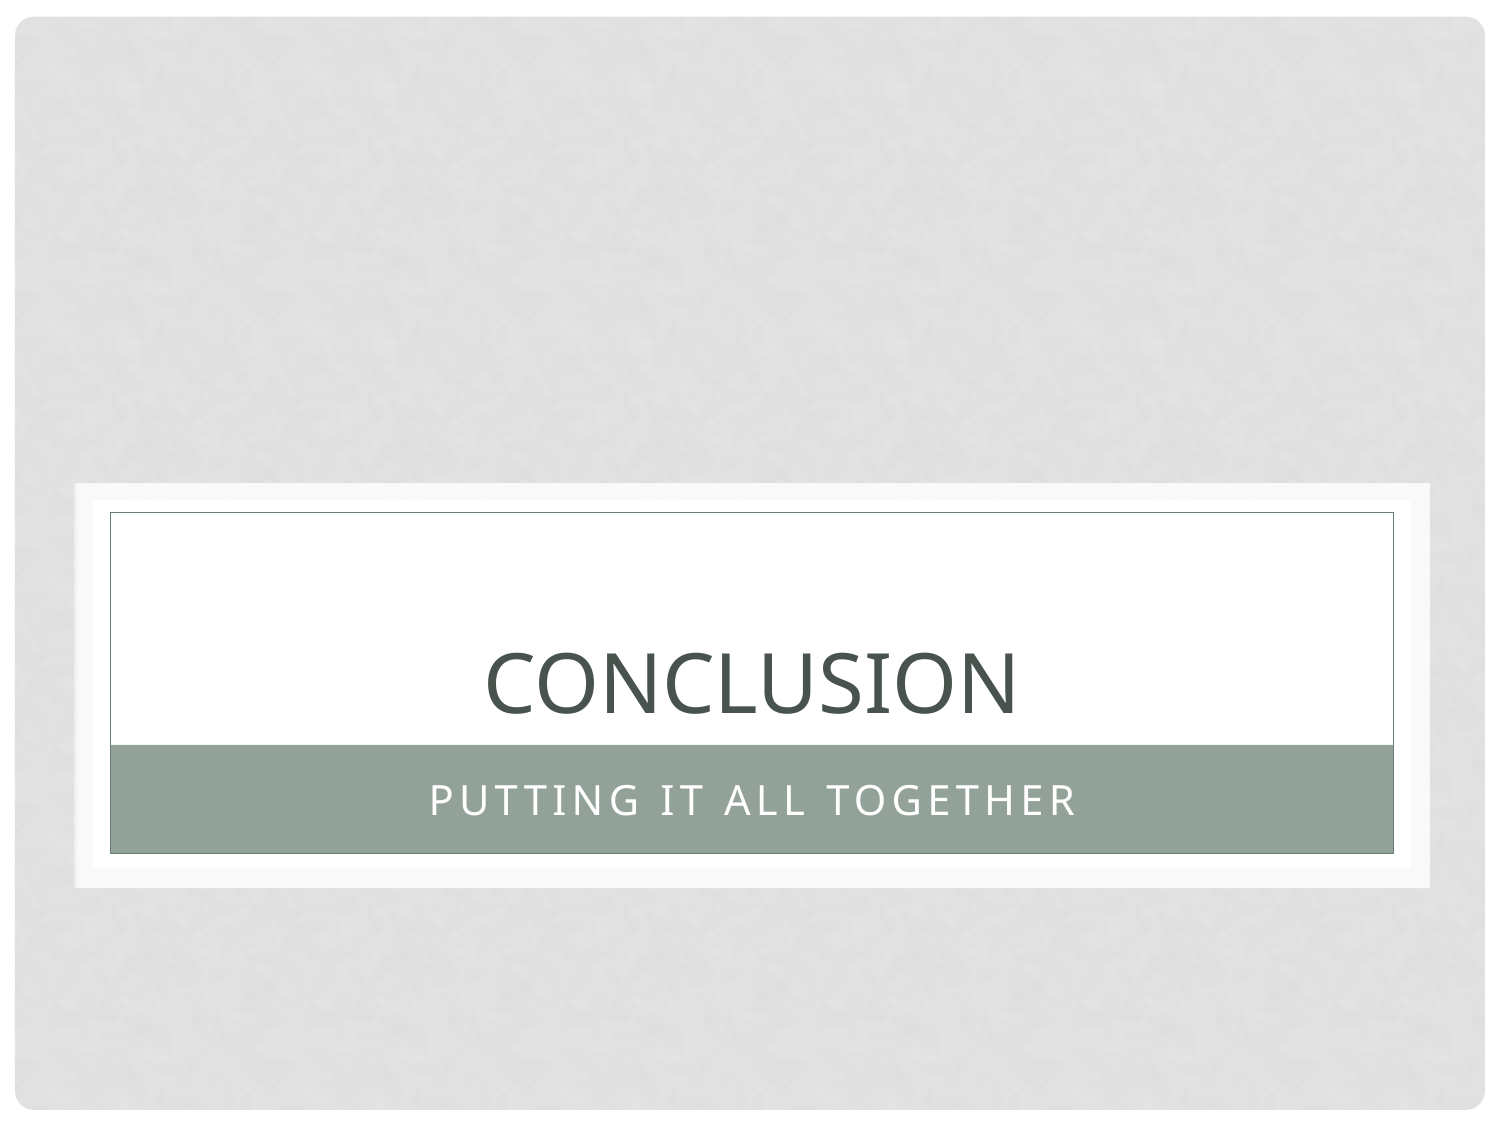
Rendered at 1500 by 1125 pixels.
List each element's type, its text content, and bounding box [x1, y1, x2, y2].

list Putting it all together [120, 755, 1384, 842]
title CONCLUSION [120, 525, 1384, 738]
